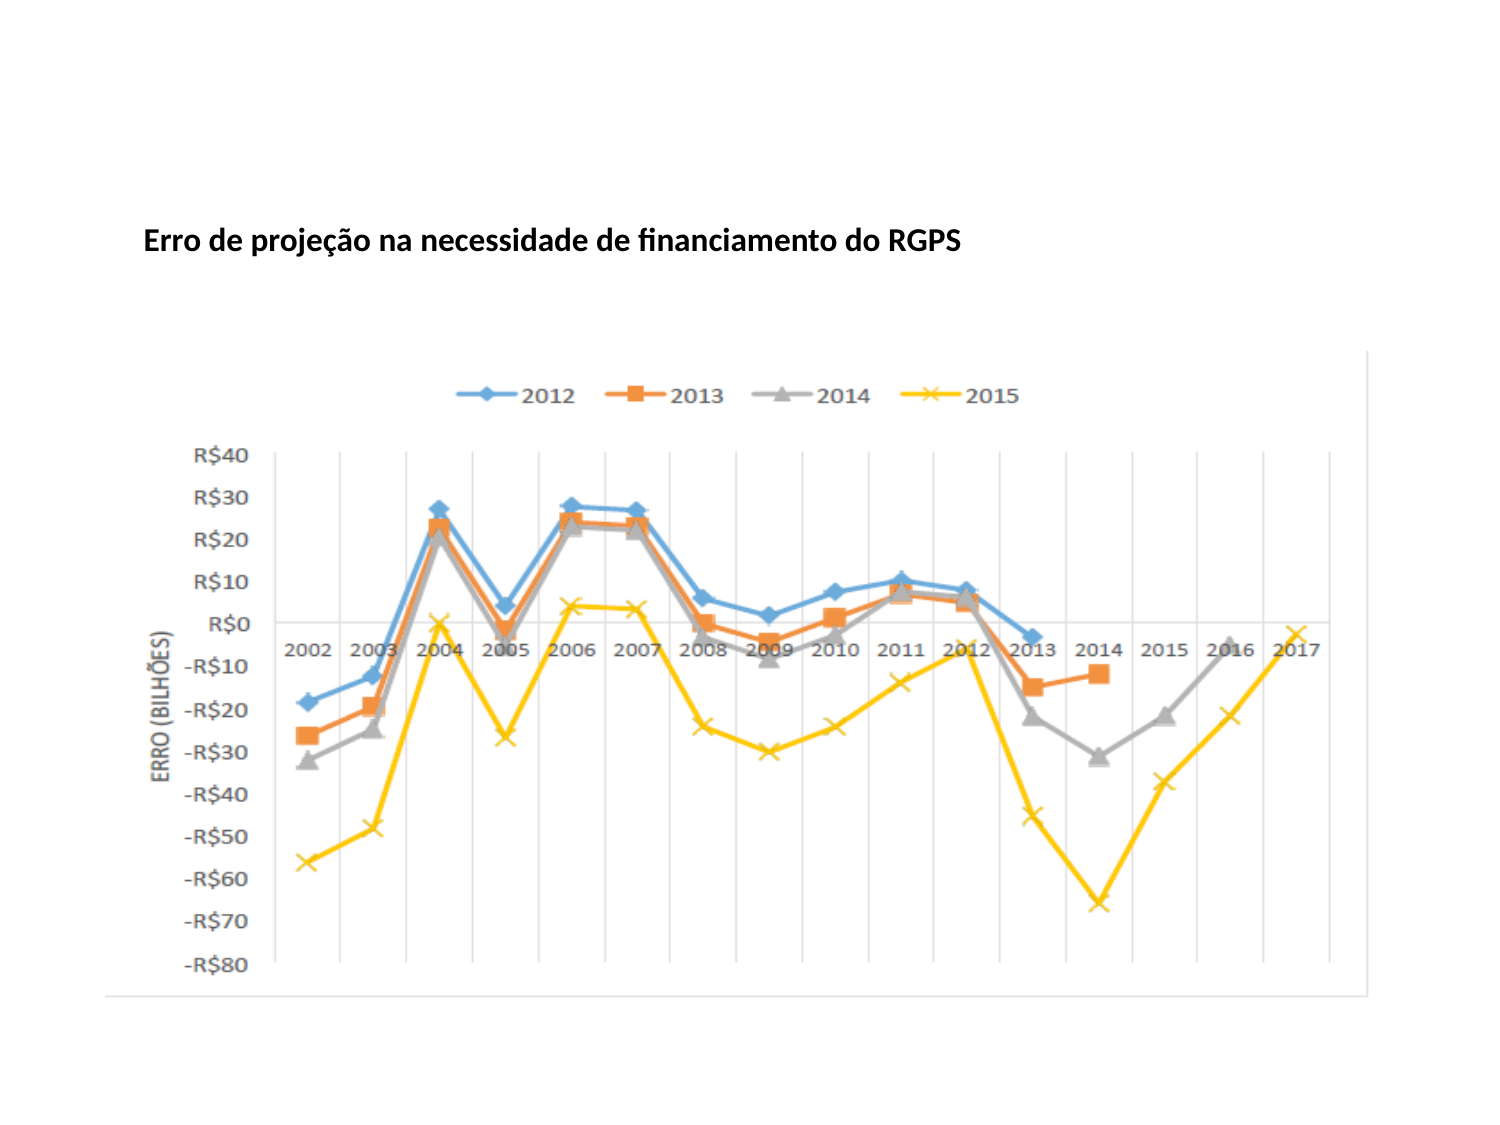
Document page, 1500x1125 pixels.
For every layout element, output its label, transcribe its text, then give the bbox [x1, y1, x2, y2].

picture [105, 351, 1383, 1009]
text_box Erro de projeção na necessidade de financiamento do RGPS [128, 210, 1325, 266]
